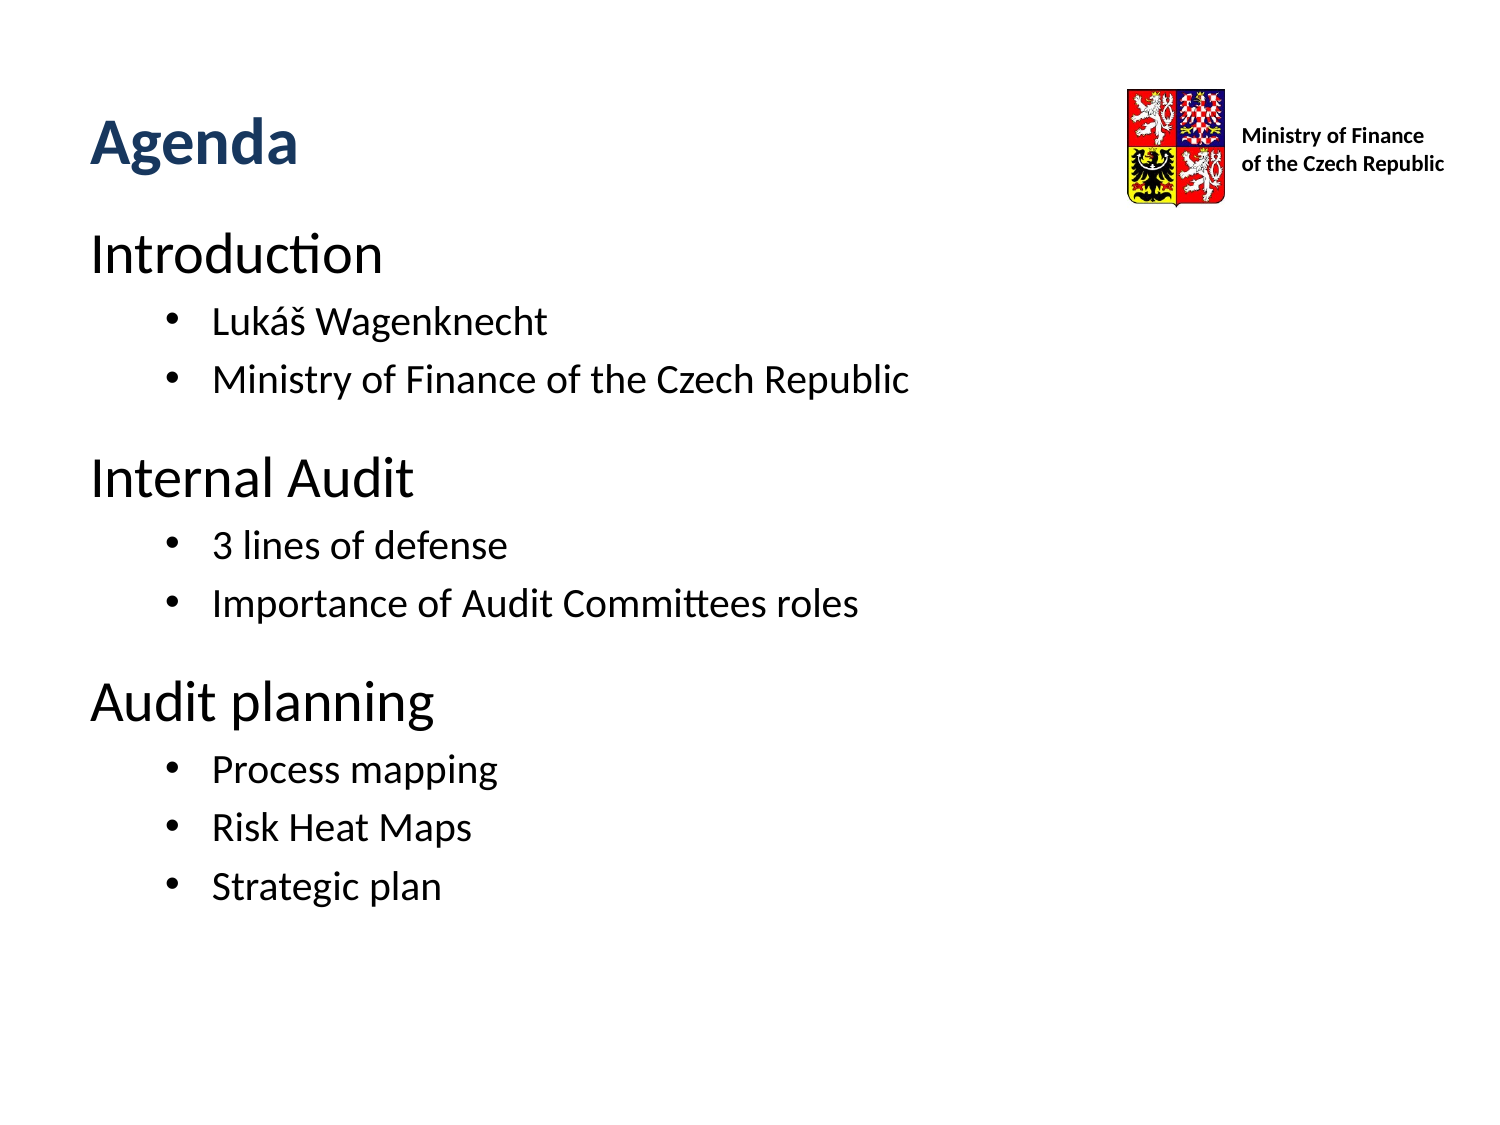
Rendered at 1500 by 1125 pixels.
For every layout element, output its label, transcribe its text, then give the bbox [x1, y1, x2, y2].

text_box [1127, 89, 1464, 209]
list Agenda Introduction Lukáš Wagenknecht Ministry of Finance of the Czech Republic Internal Audit 3 lines of defense Importance of Audit Committees roles Audit planning Process mapping Risk Heat Maps Strategic plan [75, 90, 1425, 1005]
